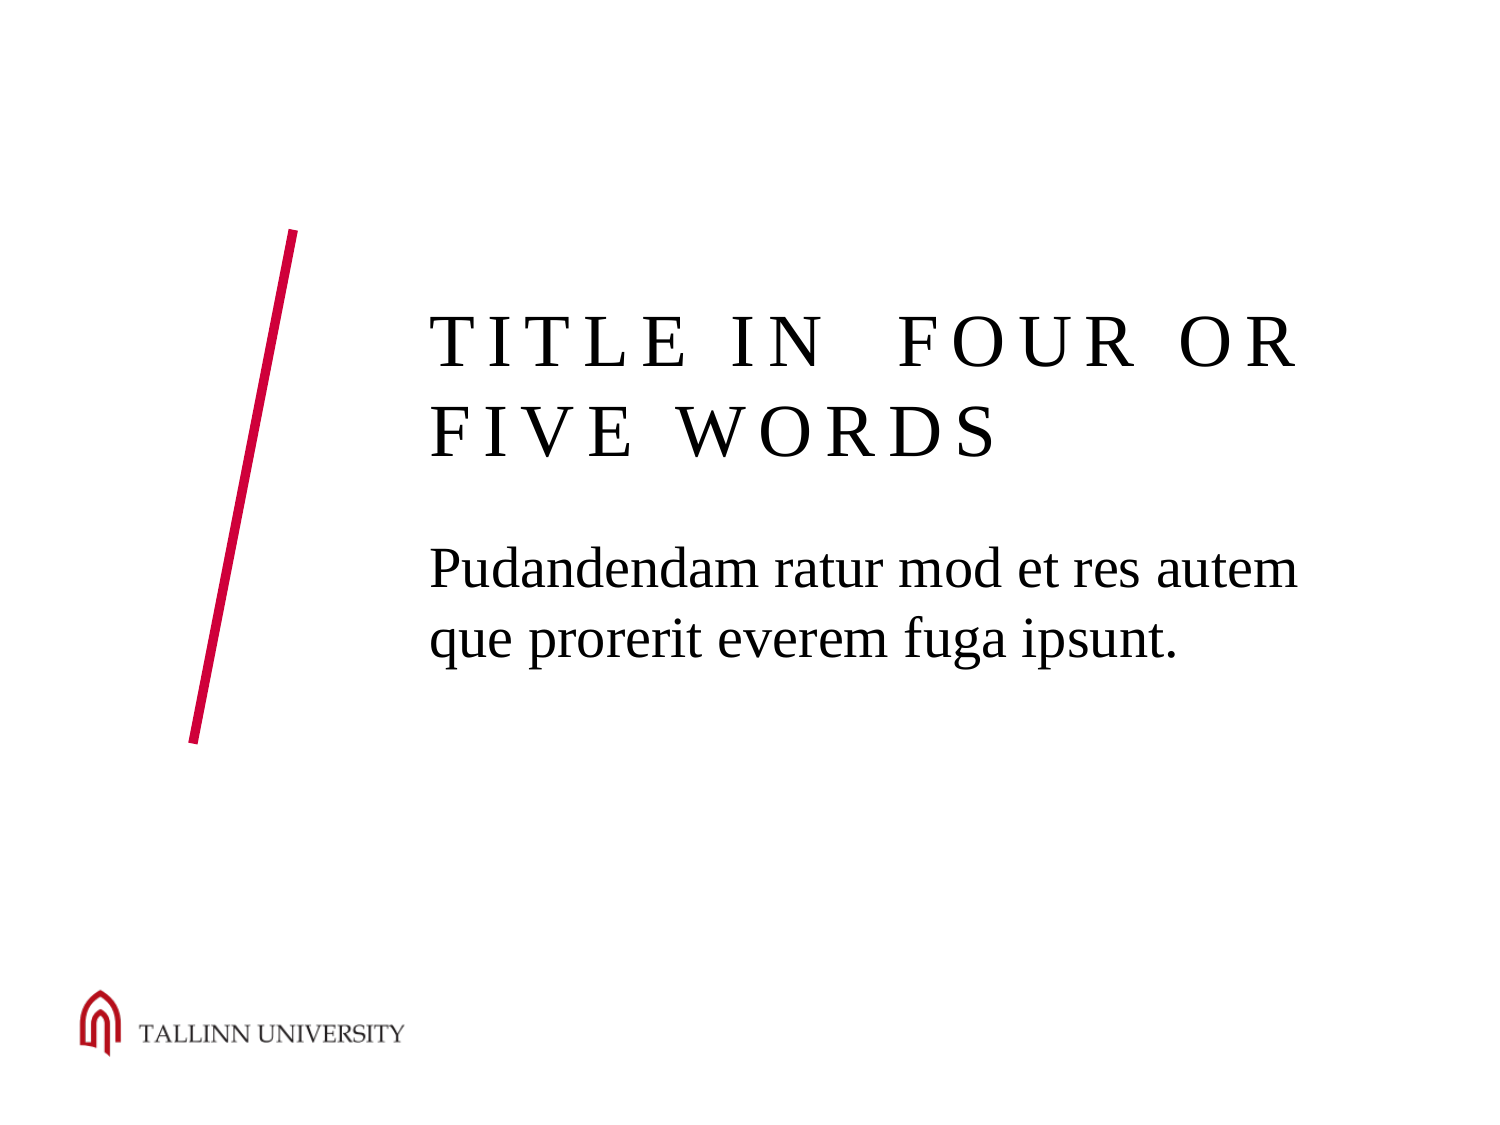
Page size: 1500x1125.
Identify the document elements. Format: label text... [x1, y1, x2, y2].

title Title in four or five words [414, 273, 1390, 491]
list Pudandendam ratur mod et res autem que prorerit everem fuga ipsunt. [414, 521, 1387, 806]
